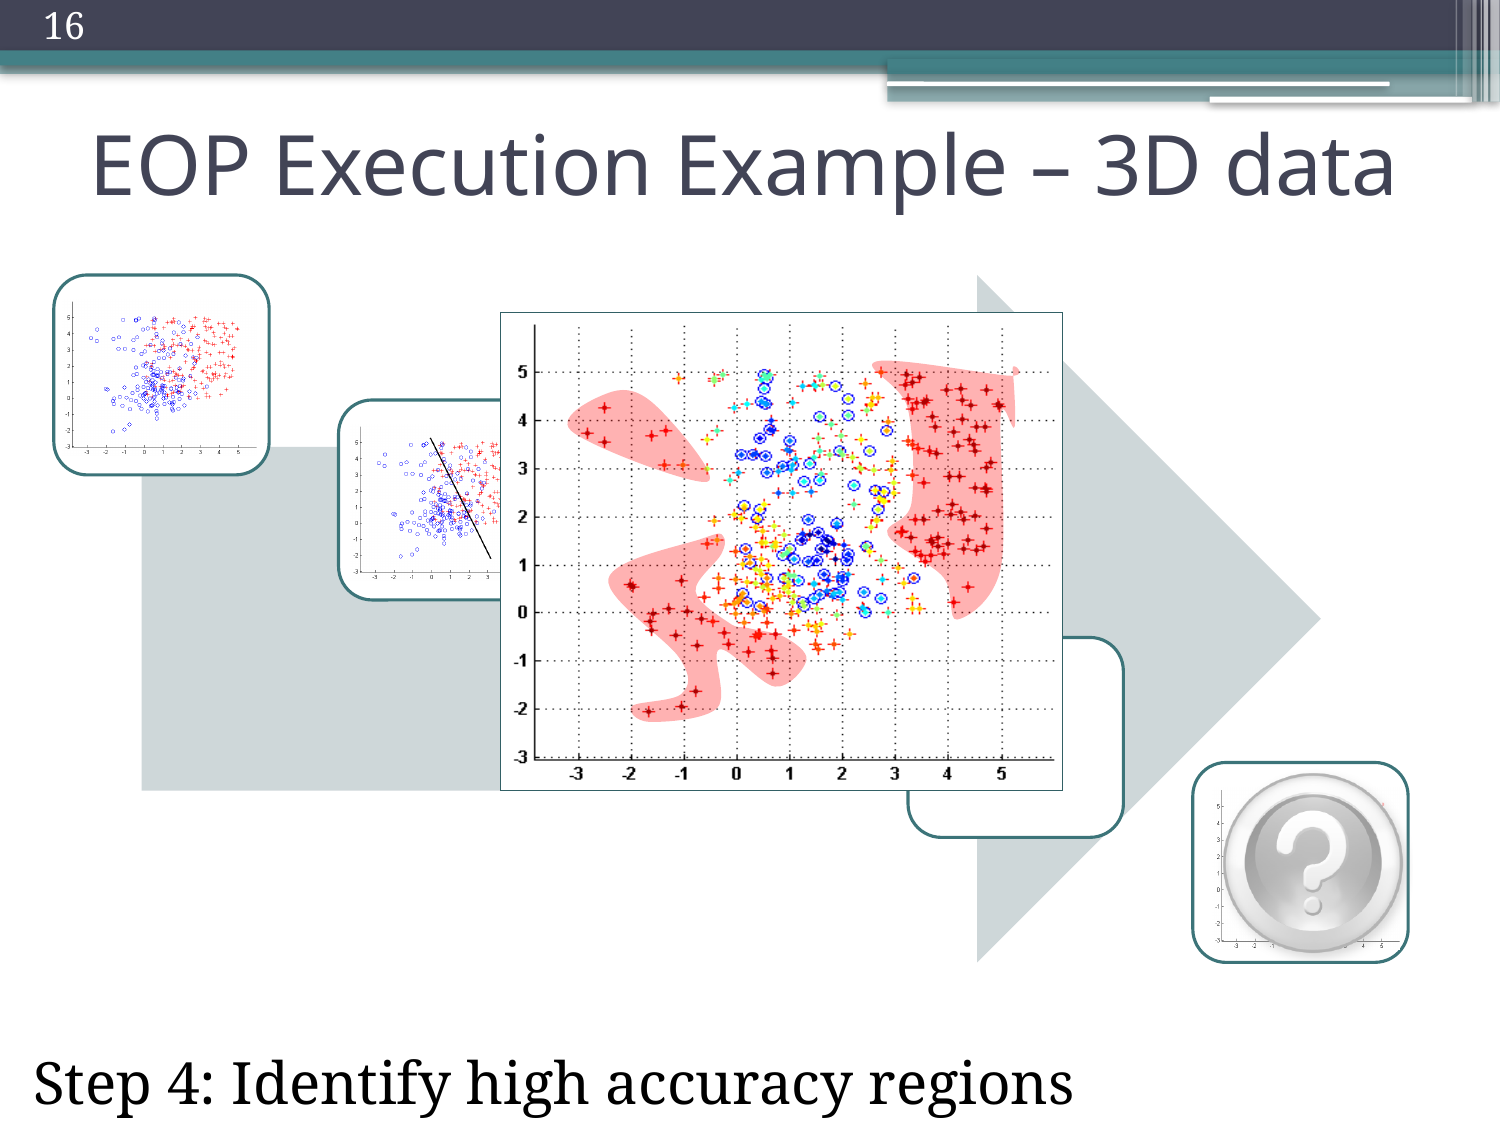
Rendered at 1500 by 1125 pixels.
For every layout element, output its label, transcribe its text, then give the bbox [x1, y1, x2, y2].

picture [1212, 762, 1413, 963]
slide_number 16 [0, 0, 100, 61]
text_box Step 4: Identify high accuracy regions [18, 1039, 1091, 1124]
title EOP Execution Example – 3D data [75, 75, 1425, 250]
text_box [499, 312, 1063, 791]
picture [349, 424, 499, 581]
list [37, 274, 1426, 963]
picture [62, 299, 257, 456]
